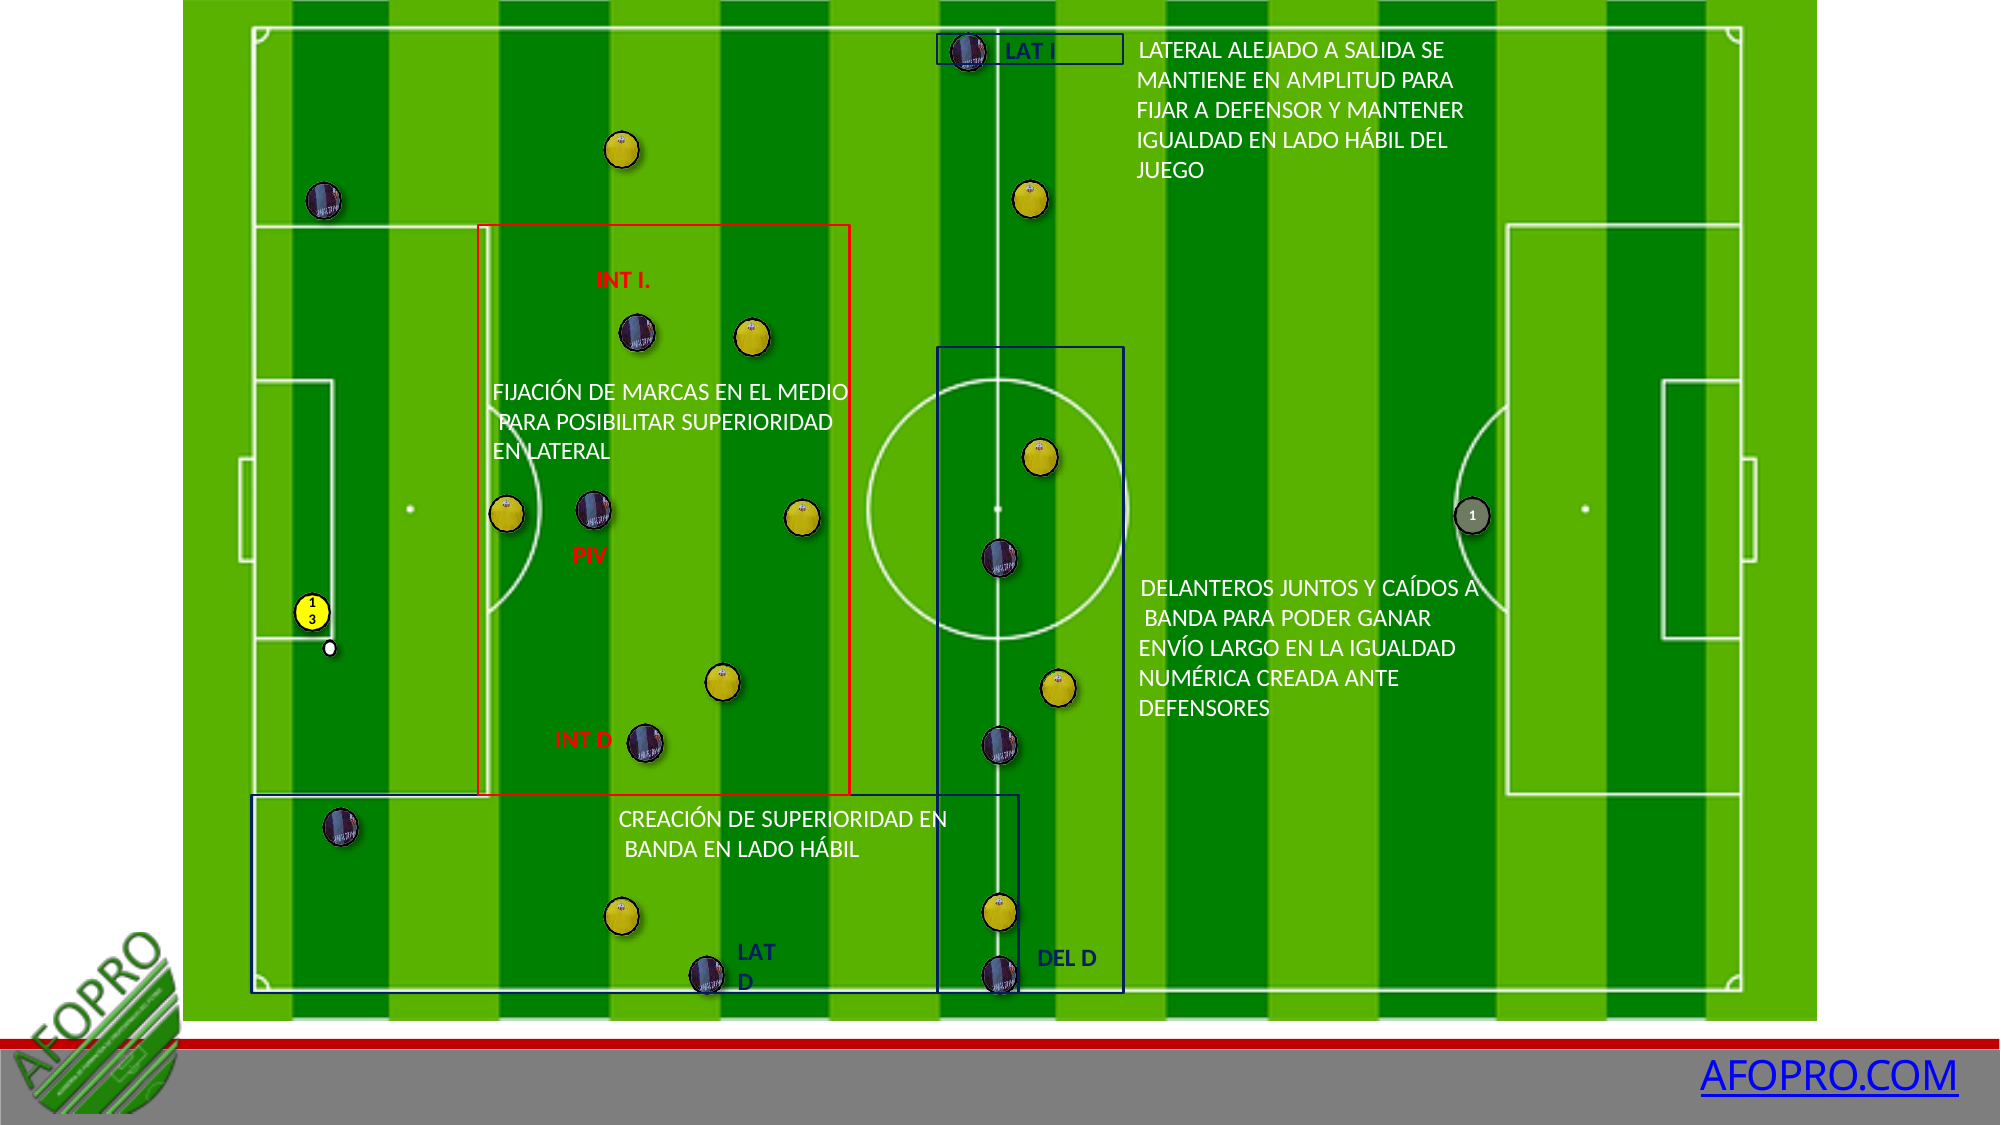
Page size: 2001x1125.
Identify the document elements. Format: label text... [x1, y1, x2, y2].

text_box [1444, 493, 1500, 550]
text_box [251, 28, 1124, 1008]
text_box AFOPRO.COM [1693, 1050, 1967, 1114]
text_box LATERAL ALEJADO A SALIDA SE MANTIENE EN AMPLITUD PARA FIJAR A DEFENSOR Y MANTENER IGUALDAD EN LADO HÁBIL DEL JUEGO [1136, 34, 1472, 184]
text_box DELANTEROS JUNTOS Y CAÍDOS A BANDA PARA PODER GANAR ENVÍO LARGO EN LA IGUALDAD NUMÉRICA CREADA ANTE DEFENSORES [1138, 571, 1485, 721]
picture [0, 0, 1817, 1114]
